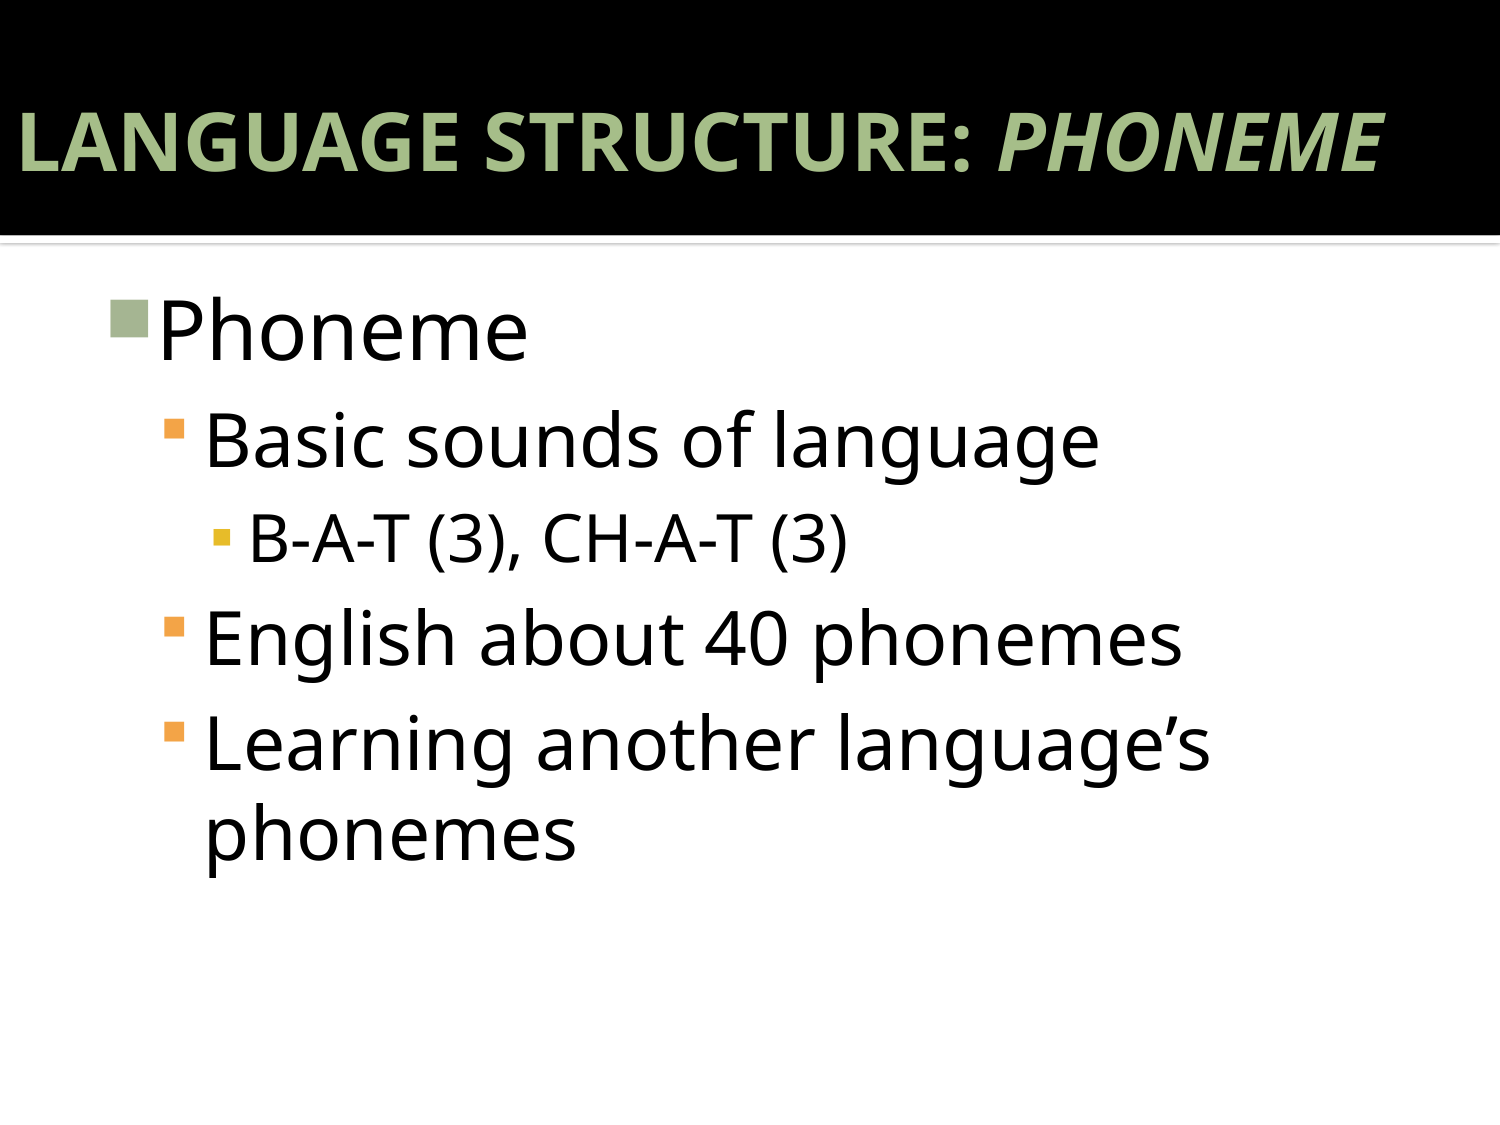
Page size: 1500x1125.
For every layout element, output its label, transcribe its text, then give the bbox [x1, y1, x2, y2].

list Phoneme Basic sounds of language B-A-T (3), CH-A-T (3) English about 40 phonemes Learning another language’s phonemes [75, 262, 1475, 1005]
title LANGUAGE STRUCTURE: PHONEME [0, 45, 1500, 233]
